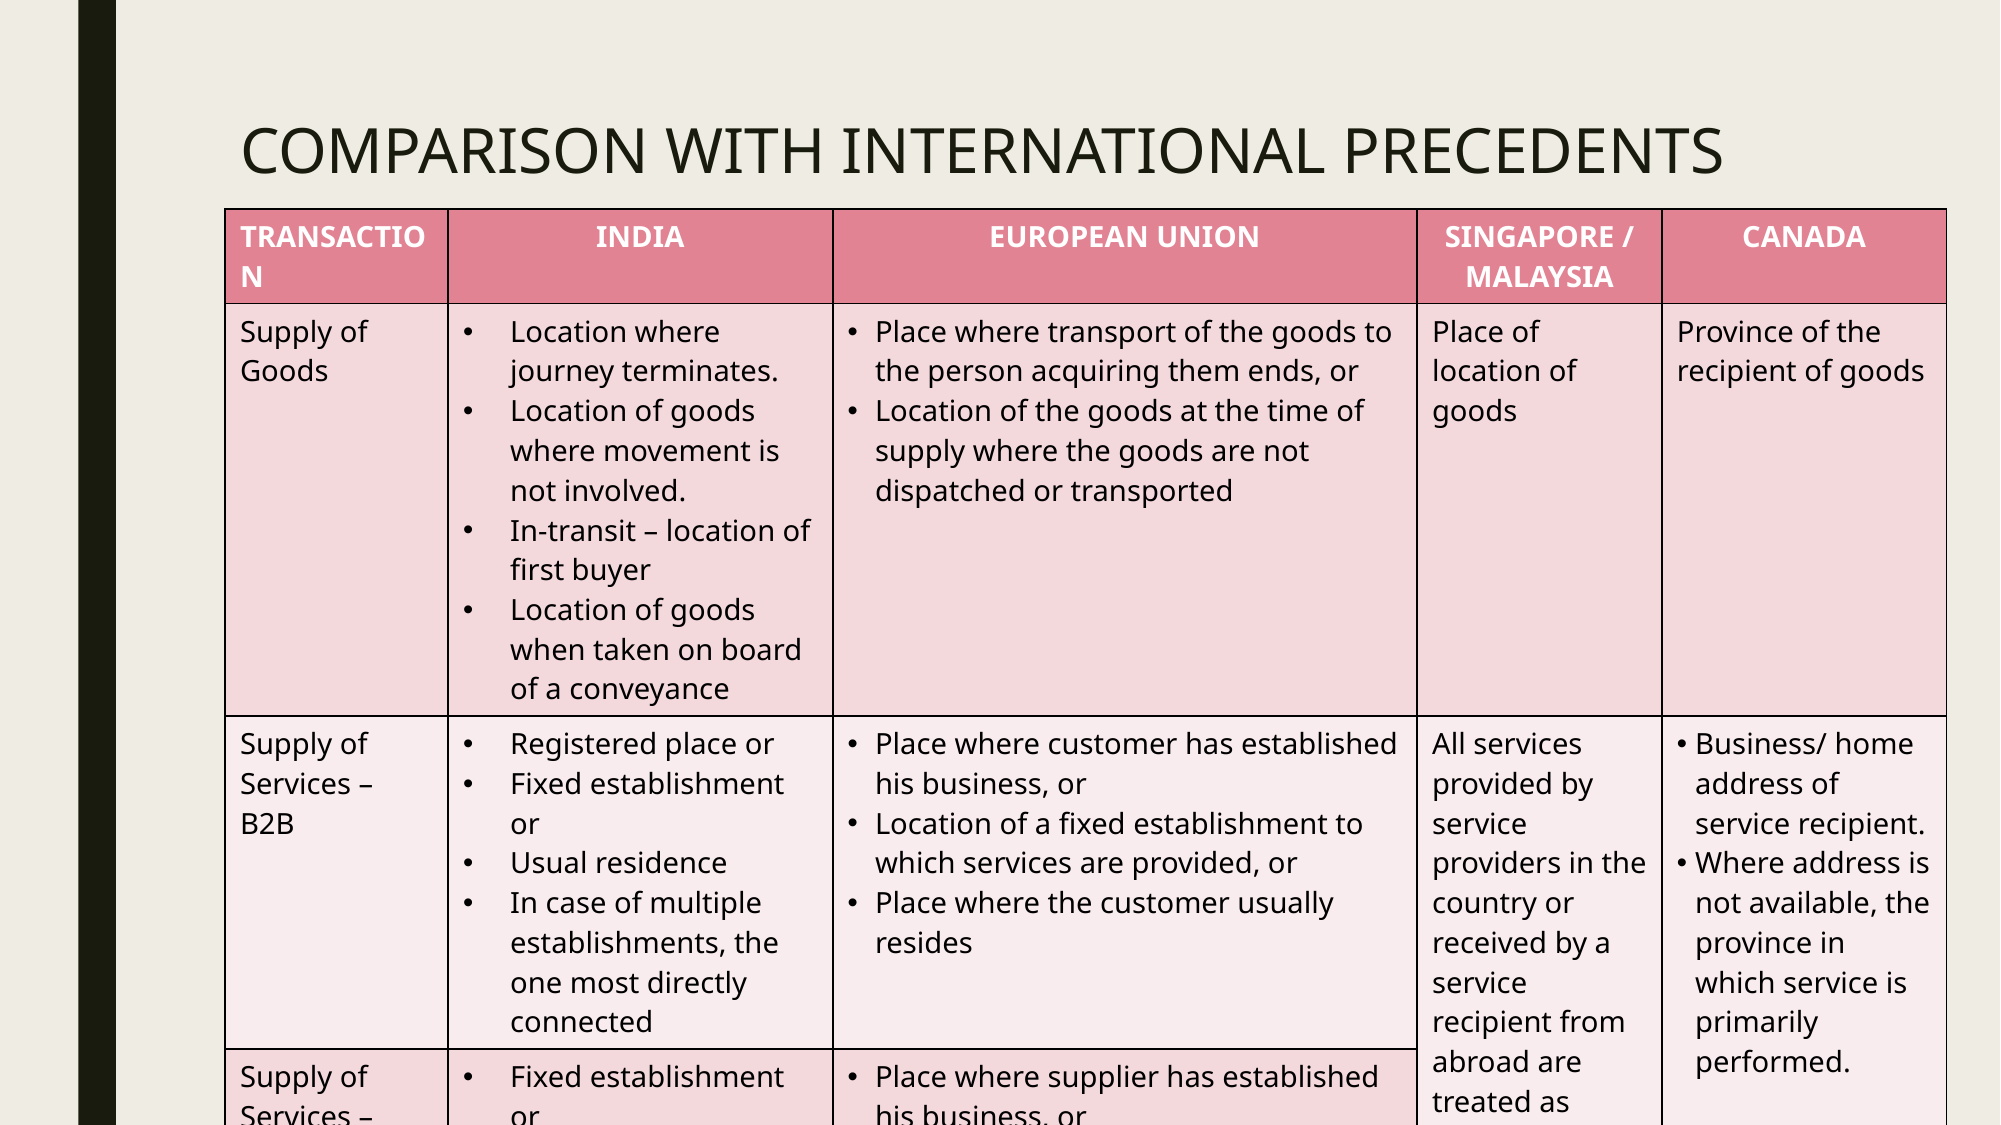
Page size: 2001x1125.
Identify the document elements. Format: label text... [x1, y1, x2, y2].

table_header TRANSACTION [226, 210, 447, 303]
table_cell Business/ home address of service recipient. Where address is not available, the province in which service is primarily performed. [1663, 717, 1946, 1125]
slide_number 46 [1553, 1058, 1816, 1125]
table_cell Place where customer has established his business, or Location of a fixed establishment to which services are provided, or Place where the customer usually resides [834, 717, 1416, 1048]
table_cell Location where journey terminates. Location of goods where movement is not involved. In-transit – location of first buyer Location of goods when taken on board of a conveyance [449, 304, 832, 715]
table_cell Fixed establishment or Usual place of residence If not determined as above, place of supplier [449, 1050, 832, 1125]
table_header INDIA [449, 210, 832, 303]
table_cell Place where transport of the goods to the person acquiring them ends, or Location of the goods at the time of supply where the goods are not dispatched or transported [834, 304, 1416, 715]
footer Yagnesh Desai & Co. [474, 1058, 1505, 1125]
table_header CANADA [1663, 210, 1946, 303]
table_cell Supply of Goods [226, 304, 447, 715]
table_cell Supply of Services – B2C [226, 1050, 447, 1125]
table_cell Supply of Services – B2B [226, 717, 447, 1048]
table_cell Province of the recipient of goods [1663, 304, 1946, 715]
title COMPARISON WITH INTERNATIONAL PRECEDENTS [225, 112, 1800, 208]
table_cell Place of location of goods [1418, 304, 1661, 715]
table_cell All services provided by service providers in the country or received by a service recipient from abroad are treated as provided in the country [1418, 717, 1661, 1125]
table_cell Place where supplier has established his business, or Location of a fixed establishment from which services are provided, or Place where the supplier usually resides [834, 1050, 1416, 1058]
table_header EUROPEAN UNION [834, 210, 1416, 303]
table_header SINGAPORE / MALAYSIA [1418, 210, 1661, 303]
table_cell Registered place or Fixed establishment or Usual residence In case of multiple establishments, the one most directly connected [449, 717, 832, 1048]
